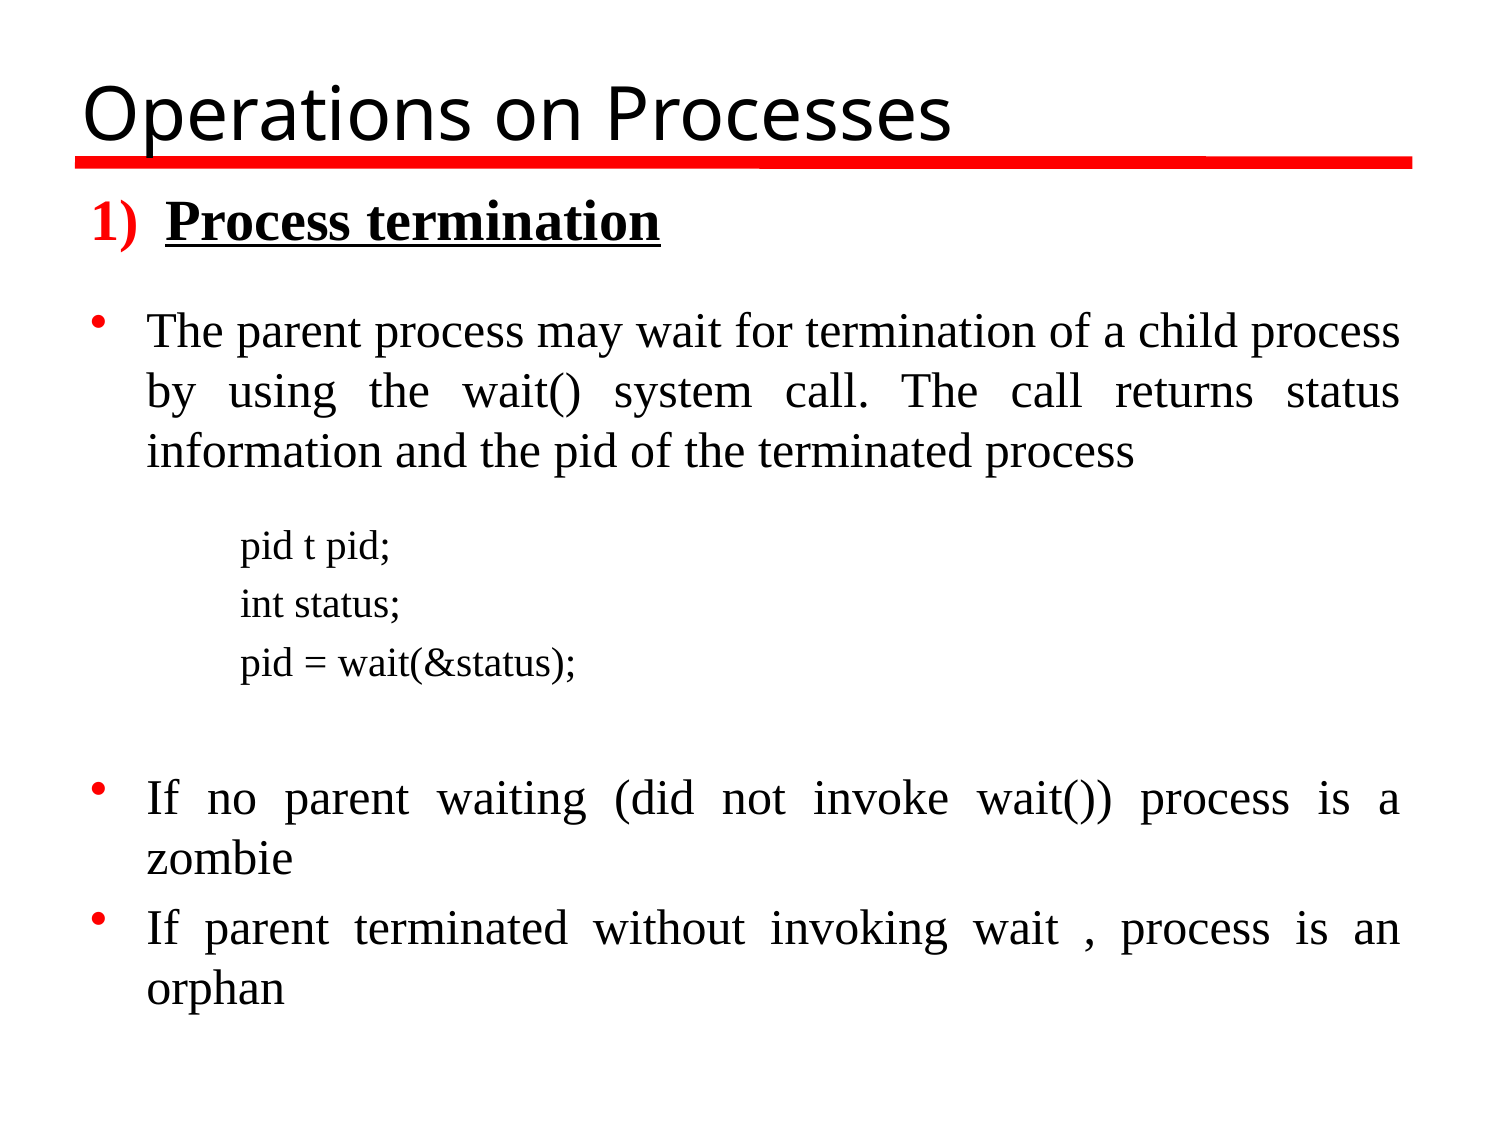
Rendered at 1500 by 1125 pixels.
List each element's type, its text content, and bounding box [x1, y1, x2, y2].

list Process termination The parent process may wait for termination of a child process by using the wait() system call. The call returns status information and the pid of the terminated process pid t pid; int status; pid = wait(&status); If no parent waiting (did not invoke wait()) process is a zombie If parent terminated without invoking wait , process is an orphan [75, 174, 1417, 1100]
title Operations on Processes [66, 24, 1413, 163]
